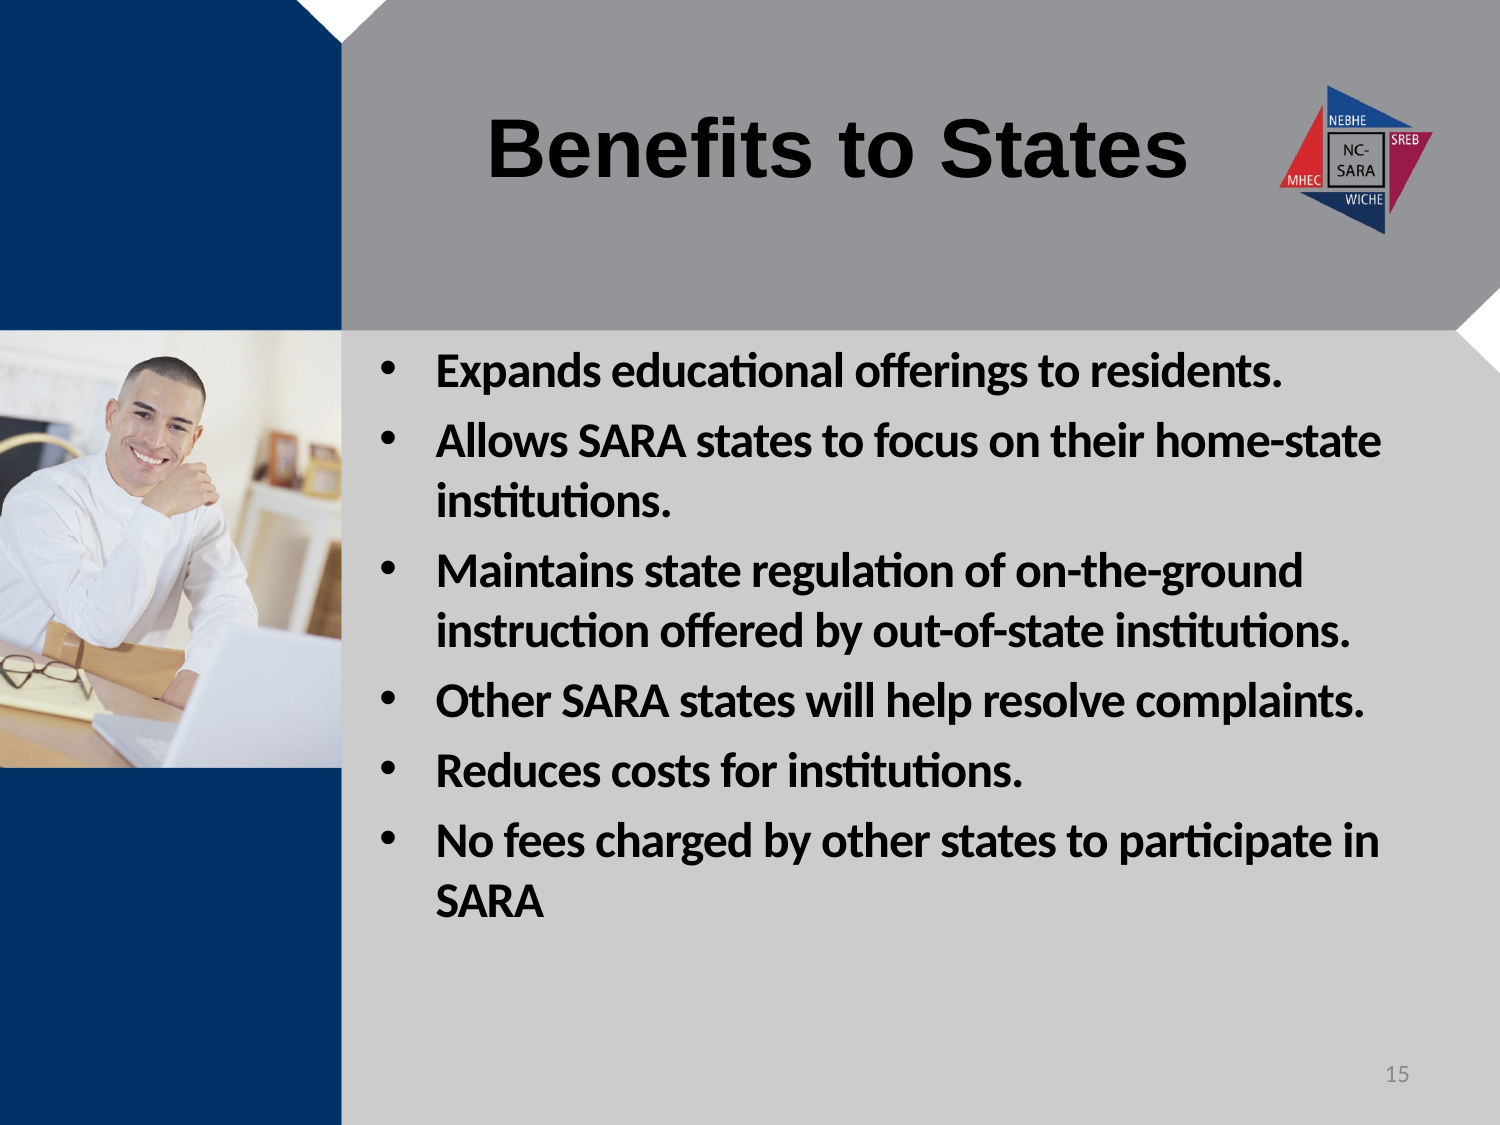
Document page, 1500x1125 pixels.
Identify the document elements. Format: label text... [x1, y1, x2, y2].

list Expands educational offerings to residents. Allows SARA states to focus on their home-state institutions. Maintains state regulation of on-the-ground instruction offered by out-of-state institutions. Other SARA states will help resolve complaints. Reduces costs for institutions. No fees charged by other states to participate in SARA [364, 329, 1474, 1002]
slide_number 15 [1074, 1042, 1425, 1103]
picture [0, 0, 1500, 1125]
title Benefits to States [387, 37, 1290, 250]
